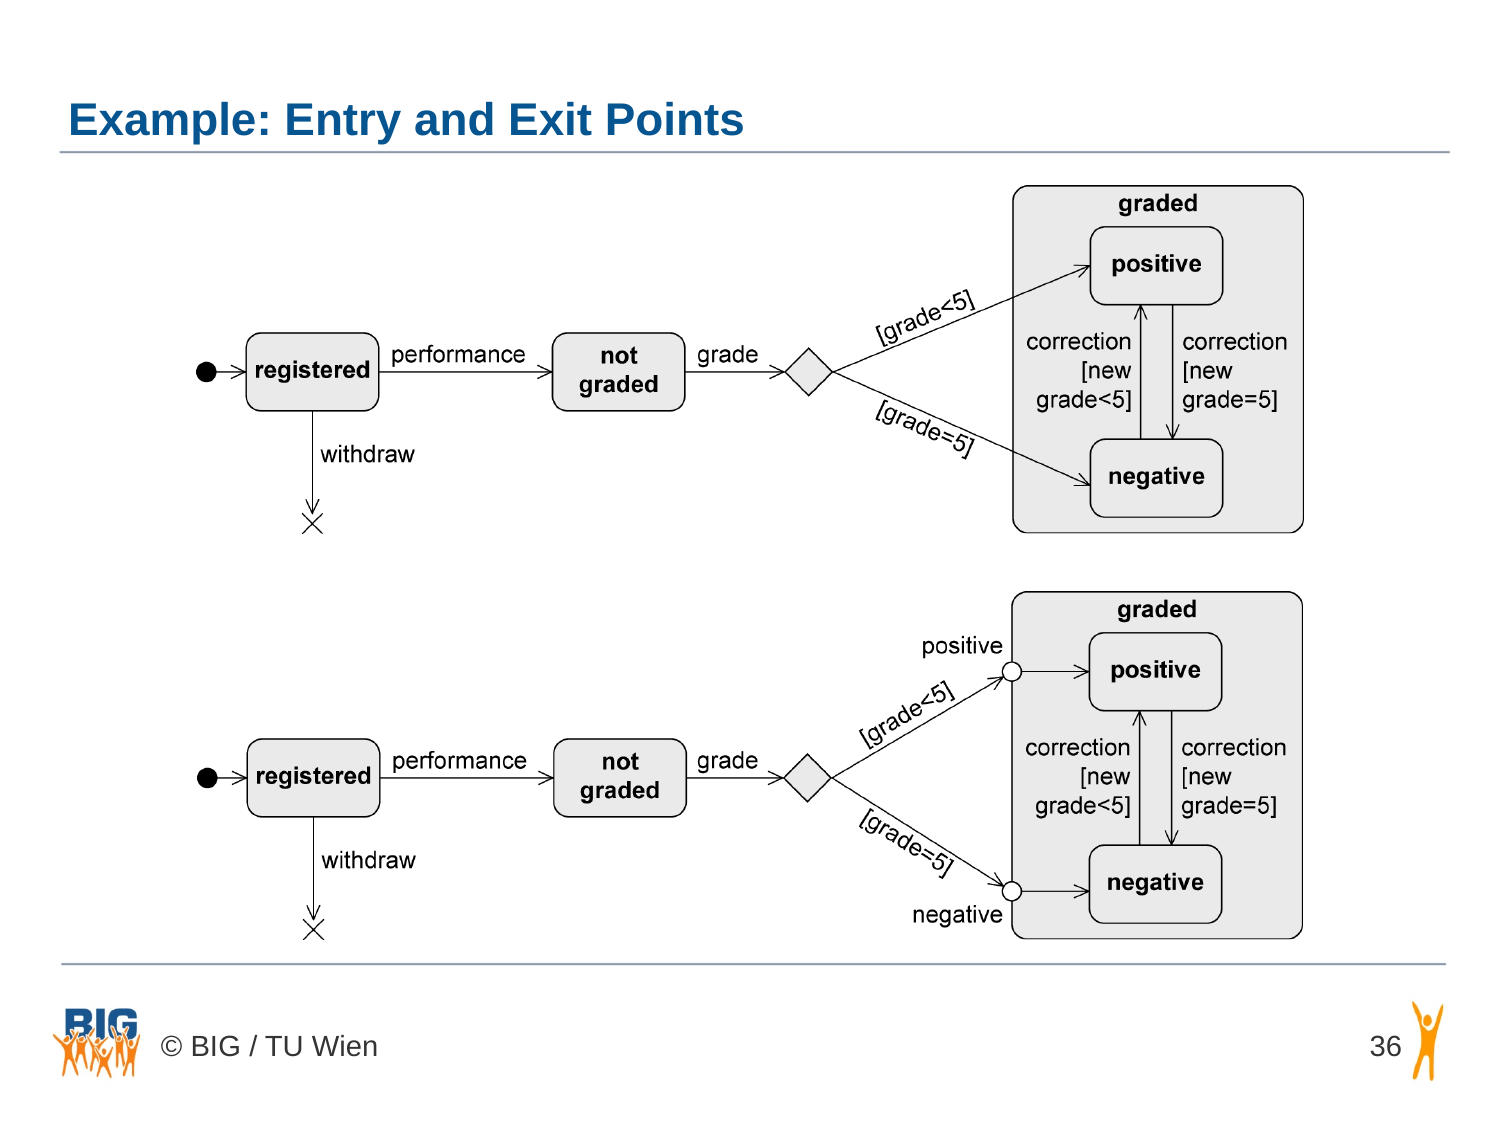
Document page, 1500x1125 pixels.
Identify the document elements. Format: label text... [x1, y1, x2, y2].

picture [1400, 991, 1494, 1125]
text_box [195, 184, 1304, 940]
slide_number 36 [1241, 1019, 1418, 1095]
picture [0, 954, 1497, 975]
title Example: Entry and Exit Points [52, 24, 1454, 153]
picture [0, 142, 1500, 163]
picture [6, 1000, 145, 1123]
